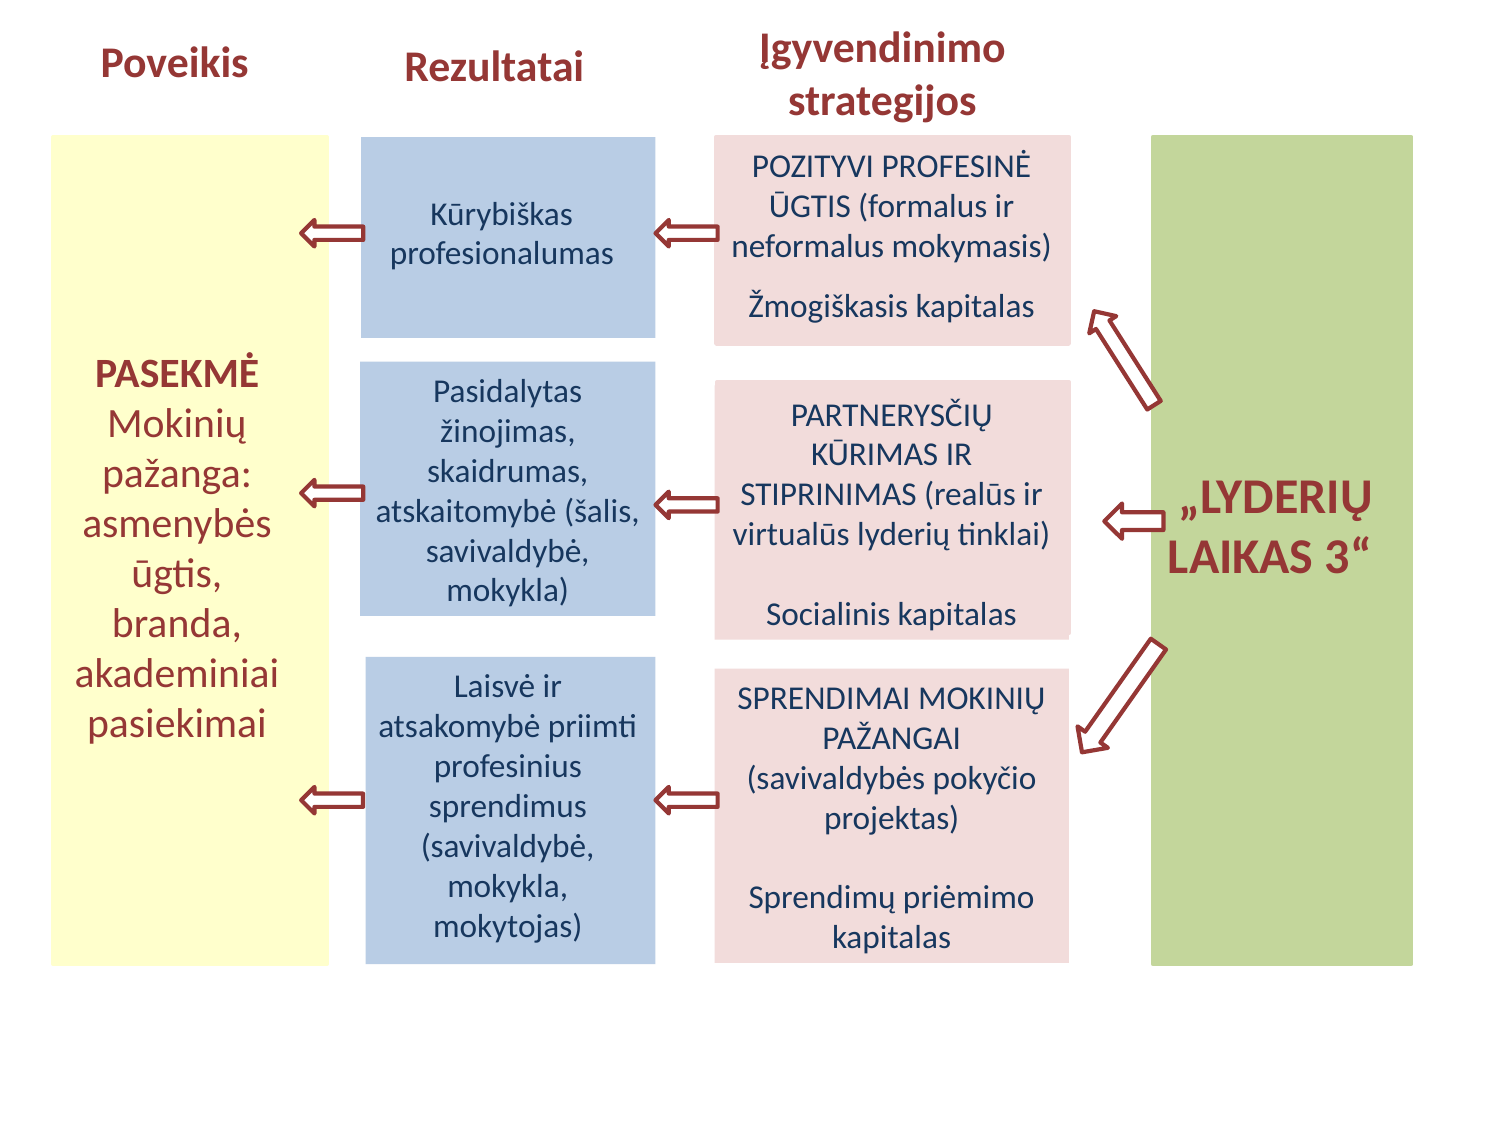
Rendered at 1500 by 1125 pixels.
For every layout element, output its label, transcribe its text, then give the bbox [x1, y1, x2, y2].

text_box POZITYVI PROFESINĖ ŪGTIS (formalus ir neformalus mokymasis) Žmogiškasis kapitalas [714, 137, 1069, 332]
text_box [1102, 501, 1166, 541]
text_box [51, 135, 329, 966]
text_box [653, 784, 720, 816]
text_box [299, 217, 366, 249]
text_box [364, 805, 657, 966]
text_box [1151, 135, 1413, 966]
text_box PARTNERYSČIŲ KŪRIMAS IR STIPRINIMAS (realūs ir virtualūs lyderių tinklai) Socialinis kapitalas [714, 385, 1069, 640]
text_box Pasidalytas žinojimas, skaidrumas, atskaitomybė (šalis, savivaldybė, mokykla) [360, 361, 656, 616]
text_box Įgyvendinimo strategijos [743, 11, 1022, 132]
text_box Laisvė ir atsakomybė priimti profesinius sprendimus (savivaldybė, mokykla, mokytojas) [360, 656, 656, 952]
text_box [1087, 309, 1163, 412]
text_box [299, 784, 366, 816]
text_box [299, 477, 366, 509]
text_box [653, 489, 720, 521]
text_box PASEKMĖ Mokinių pažanga: asmenybės ūgtis, branda, akademiniai pasiekimai [53, 338, 301, 753]
text_box Rezultatai [357, 30, 632, 98]
text_box [359, 135, 657, 340]
text_box [1075, 636, 1169, 755]
text_box Kūrybiškas profesionalumas [371, 184, 632, 279]
text_box [653, 217, 720, 249]
text_box [715, 380, 1071, 635]
text_box „LYDERIŲ LAIKAS 3“ [1151, 456, 1400, 591]
text_box SPRENDIMAI MOKINIŲ PAŽANGAI (savivaldybės pokyčio projektas) Sprendimų priėmimo kapitalas [714, 668, 1069, 963]
text_box [714, 135, 1071, 346]
text_box Poveikis [37, 26, 312, 94]
